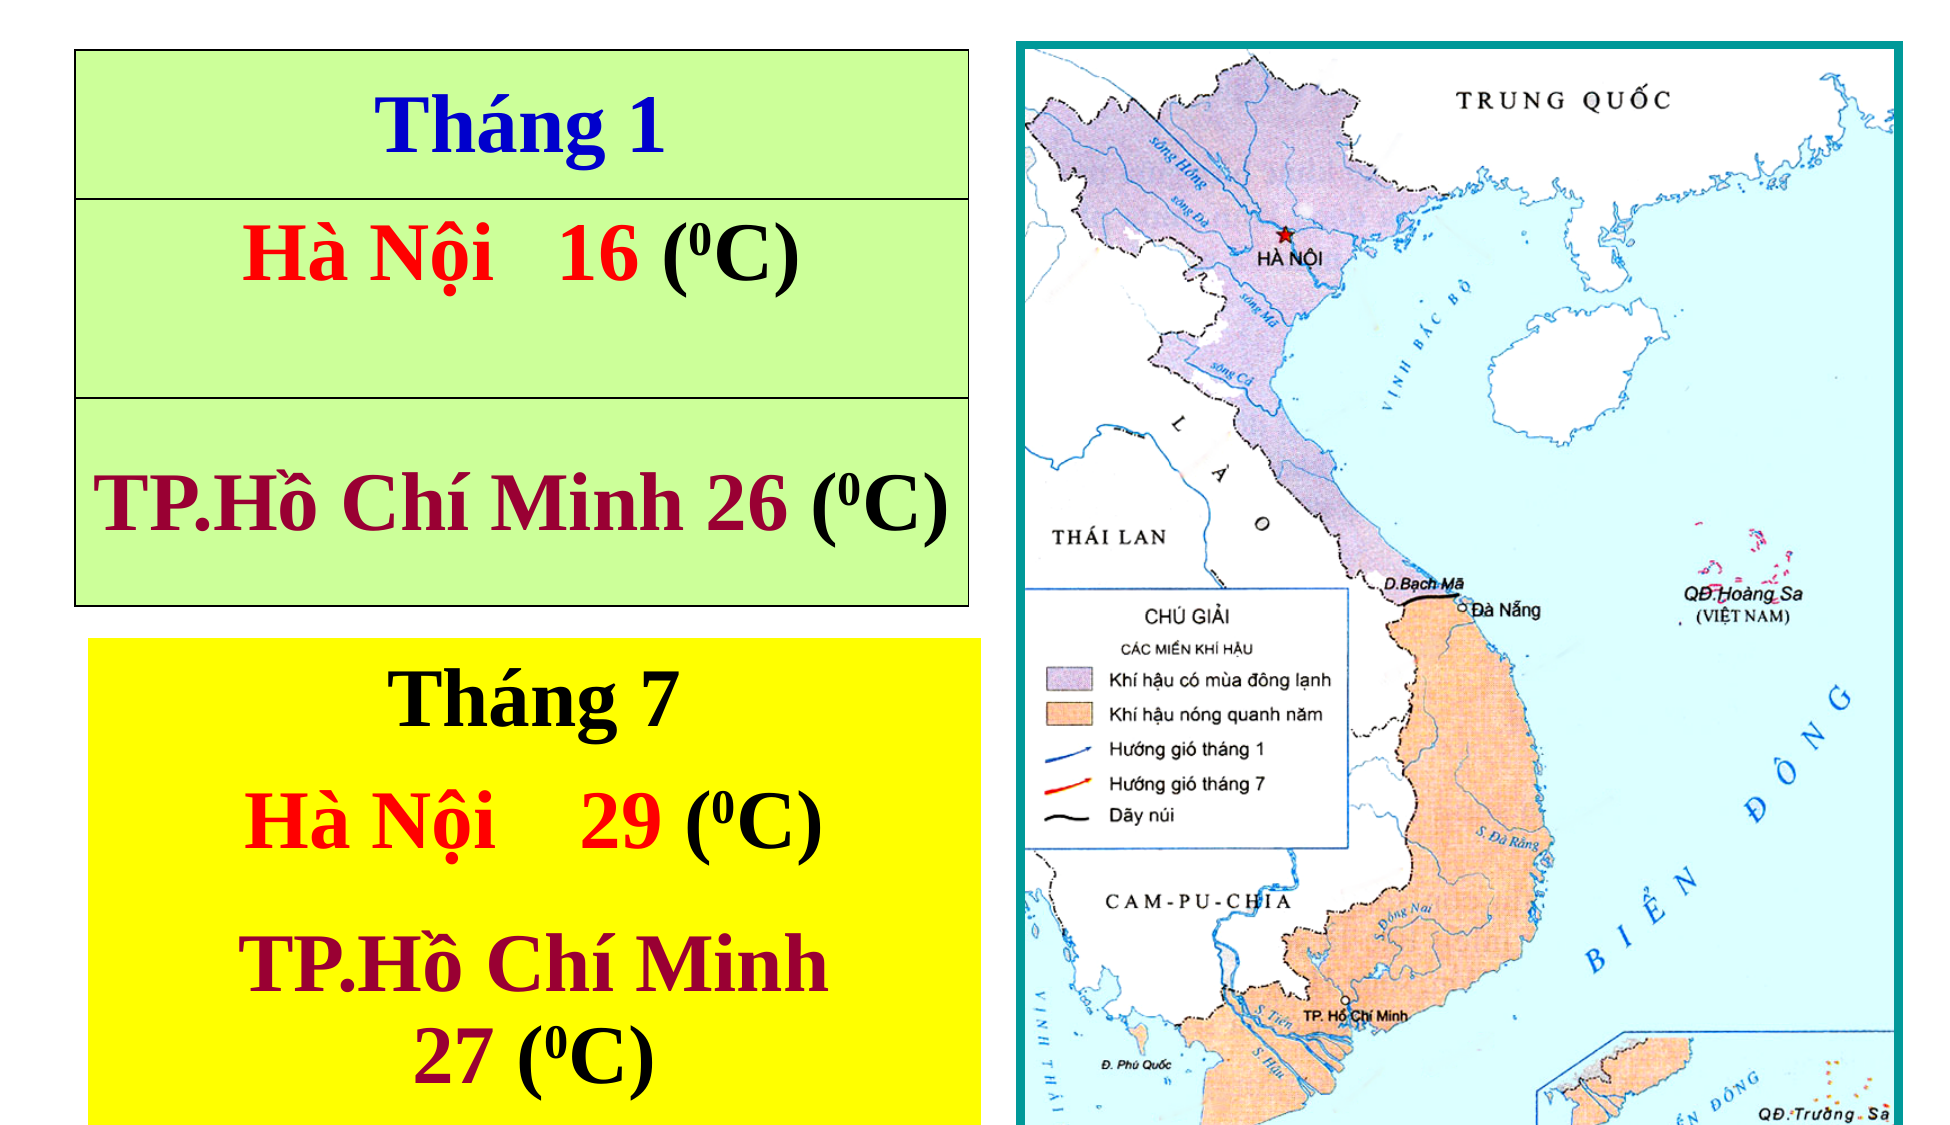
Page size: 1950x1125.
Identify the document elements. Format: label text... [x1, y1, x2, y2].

table_cell TP.Hồ Chí Minh 26 (0C) [76, 399, 968, 605]
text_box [1024, 49, 1894, 1125]
table_header Tháng 1 [76, 51, 968, 198]
table_cell TP.Hồ Chí Minh 27 (0C) [88, 881, 981, 1125]
table_cell Hà Nội 29 (0C) [88, 760, 981, 881]
table_header Tháng 7 [88, 638, 981, 760]
table_cell Hà Nội 16 (0C) [76, 200, 968, 397]
